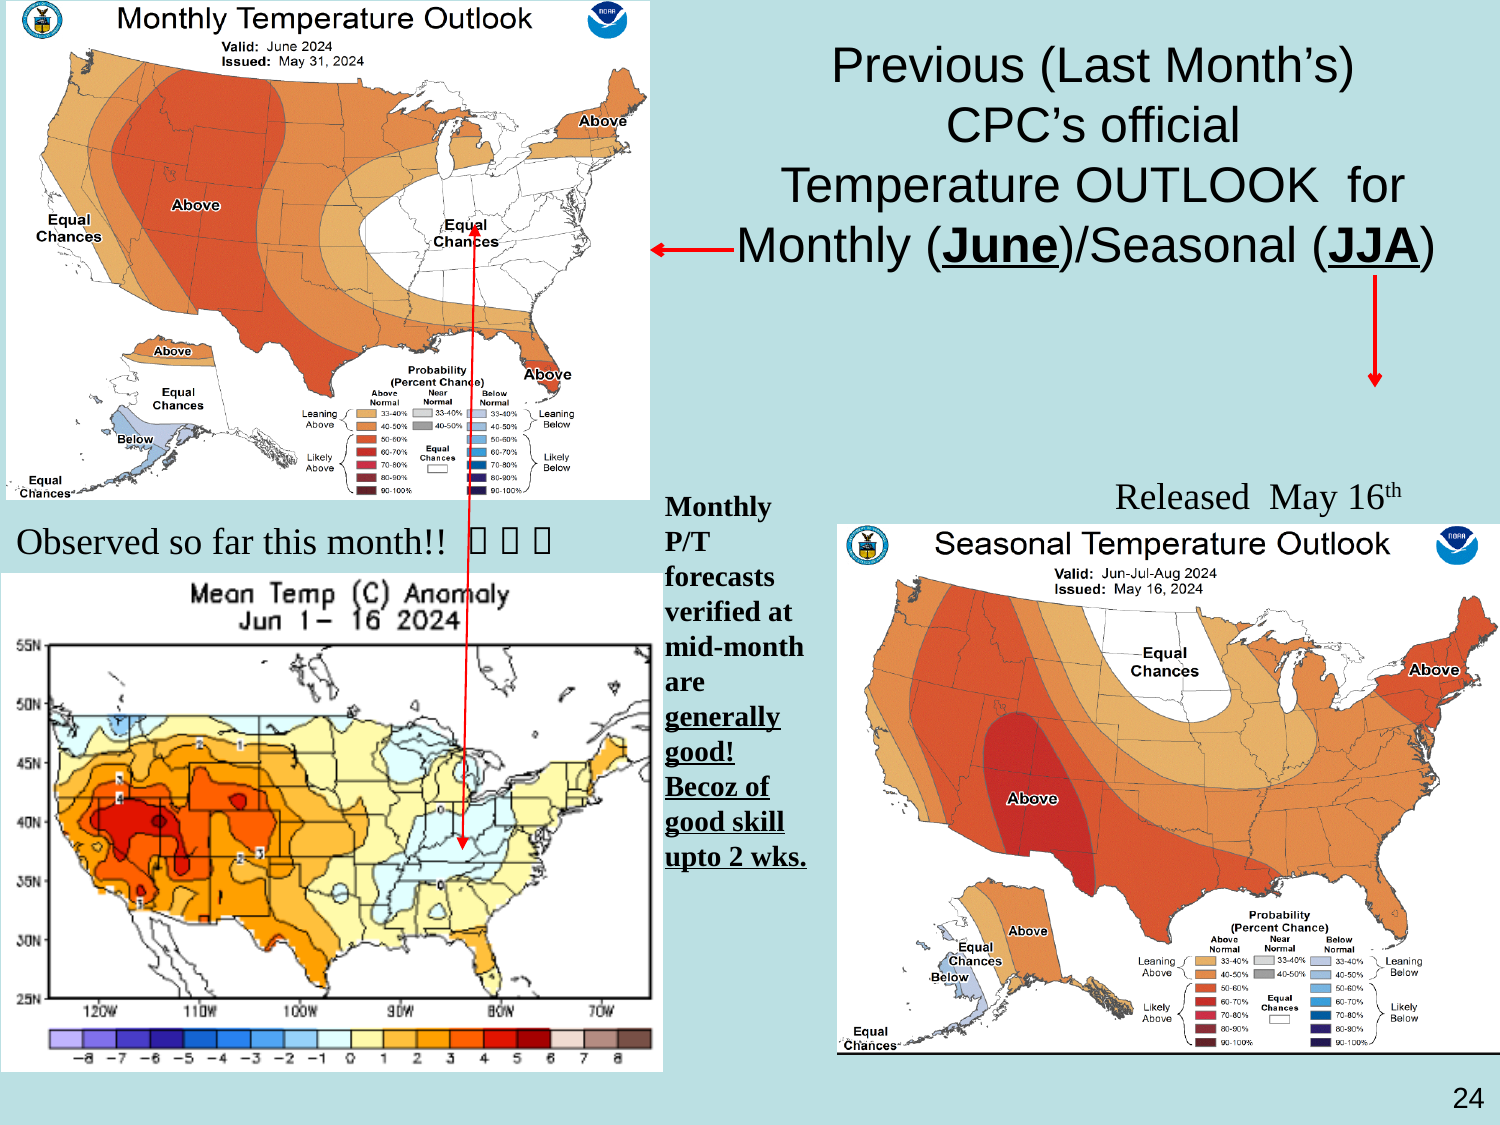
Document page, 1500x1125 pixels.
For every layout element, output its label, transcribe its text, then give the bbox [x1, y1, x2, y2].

text_box Previous (Last Month’s) CPC’s official Temperature OUTLOOK for Monthly (June)/Seasonal (JJA) [700, 24, 1500, 275]
picture [0, 573, 663, 1072]
text_box Observed so far this month!!    [1, 509, 457, 571]
picture [5, 1, 651, 501]
text_box Monthly P/T forecasts verified at mid-month are generally good! Becoz of good skill upto 2 wks. [649, 479, 827, 880]
picture [837, 524, 1500, 1056]
text_box Released May 16th [1099, 464, 1475, 523]
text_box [462, 223, 476, 851]
picture [28, 5, 59, 35]
slide_number 24 [1437, 1071, 1500, 1125]
text_box Observed so far this month!!    [479, 509, 602, 571]
